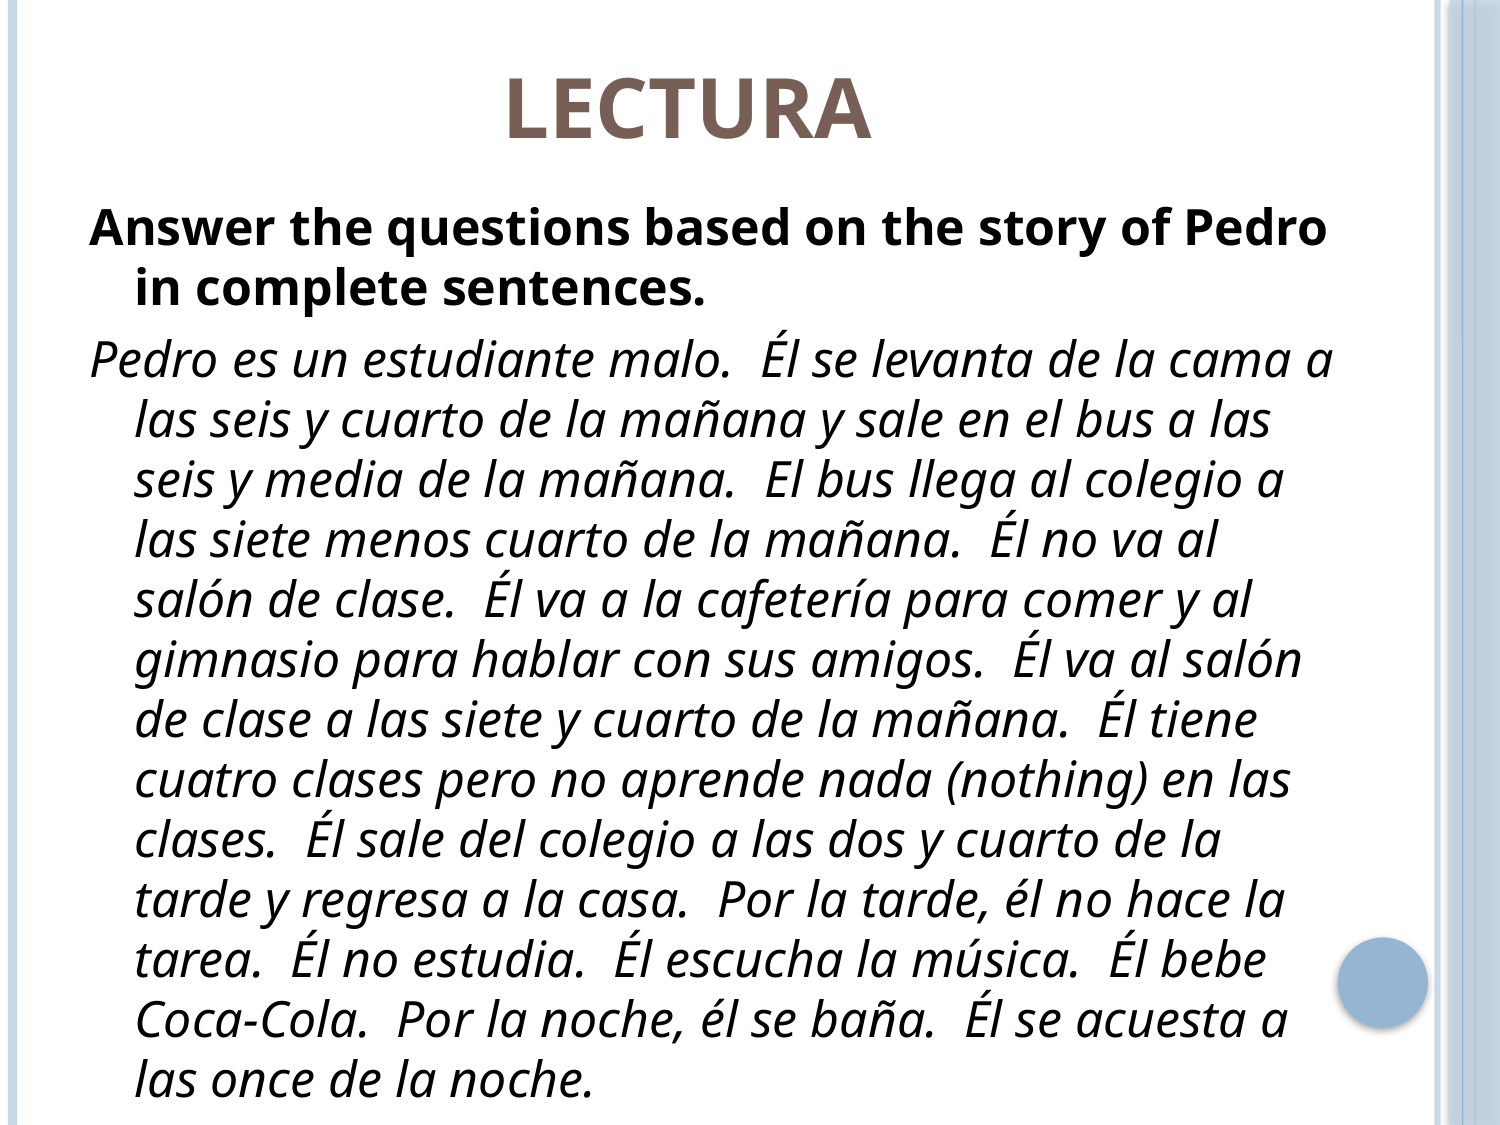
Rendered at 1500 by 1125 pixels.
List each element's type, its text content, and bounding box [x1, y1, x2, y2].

list Answer the questions based on the story of Pedro in complete sentences. Pedro es un estudiante malo. Él se levanta de la cama a las seis y cuarto de la mañana y sale en el bus a las seis y media de la mañana. El bus llega al colegio a las siete menos cuarto de la mañana. Él no va al salón de clase. Él va a la cafetería para comer y al gimnasio para hablar con sus amigos. Él va al salón de clase a las siete y cuarto de la mañana. Él tiene cuatro clases pero no aprende nada (nothing) en las clases. Él sale del colegio a las dos y cuarto de la tarde y regresa a la casa. Por la tarde, él no hace la tarea. Él no estudia. Él escucha la música. Él bebe Coca-Cola. Por la noche, él se baña. Él se acuesta a las once de la noche. [75, 187, 1363, 1125]
title Lectura [75, 45, 1300, 163]
